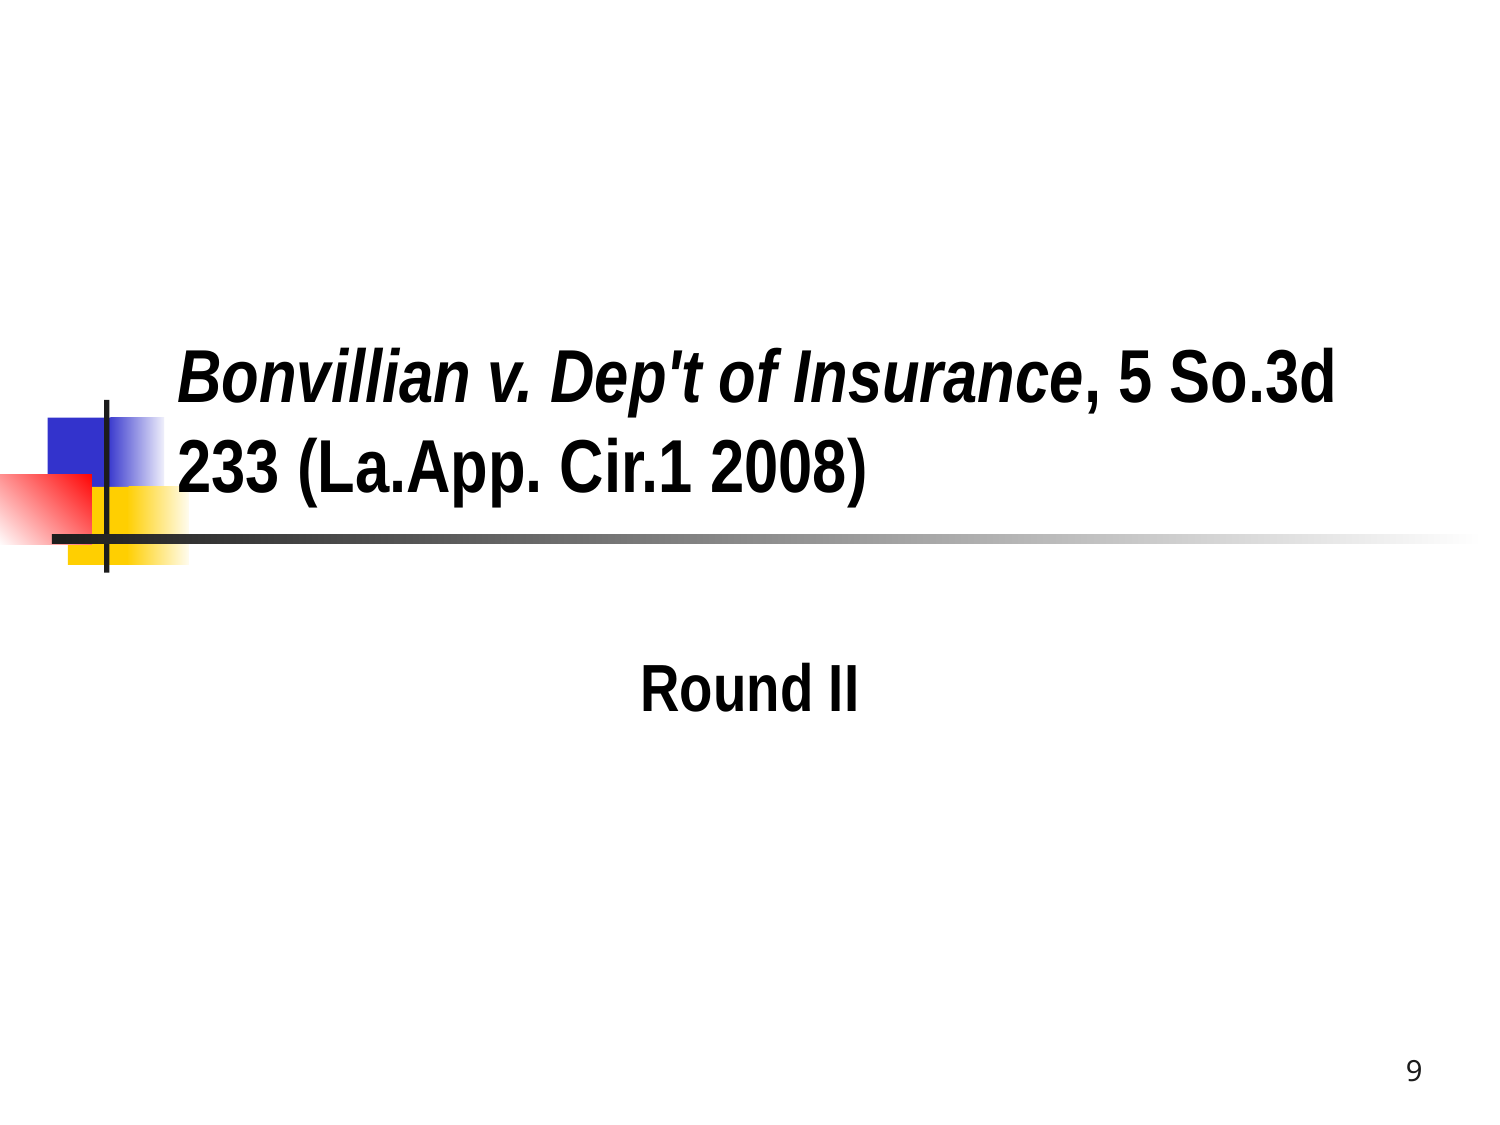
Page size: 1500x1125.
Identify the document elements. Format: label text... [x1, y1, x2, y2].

title Bonvillian v. Dep't of Insurance, 5 So.3d 233 (La.App. Cir.1 2008) [162, 275, 1438, 515]
slide_number 9 [1125, 1025, 1438, 1100]
subtitle Round II [225, 637, 1275, 925]
